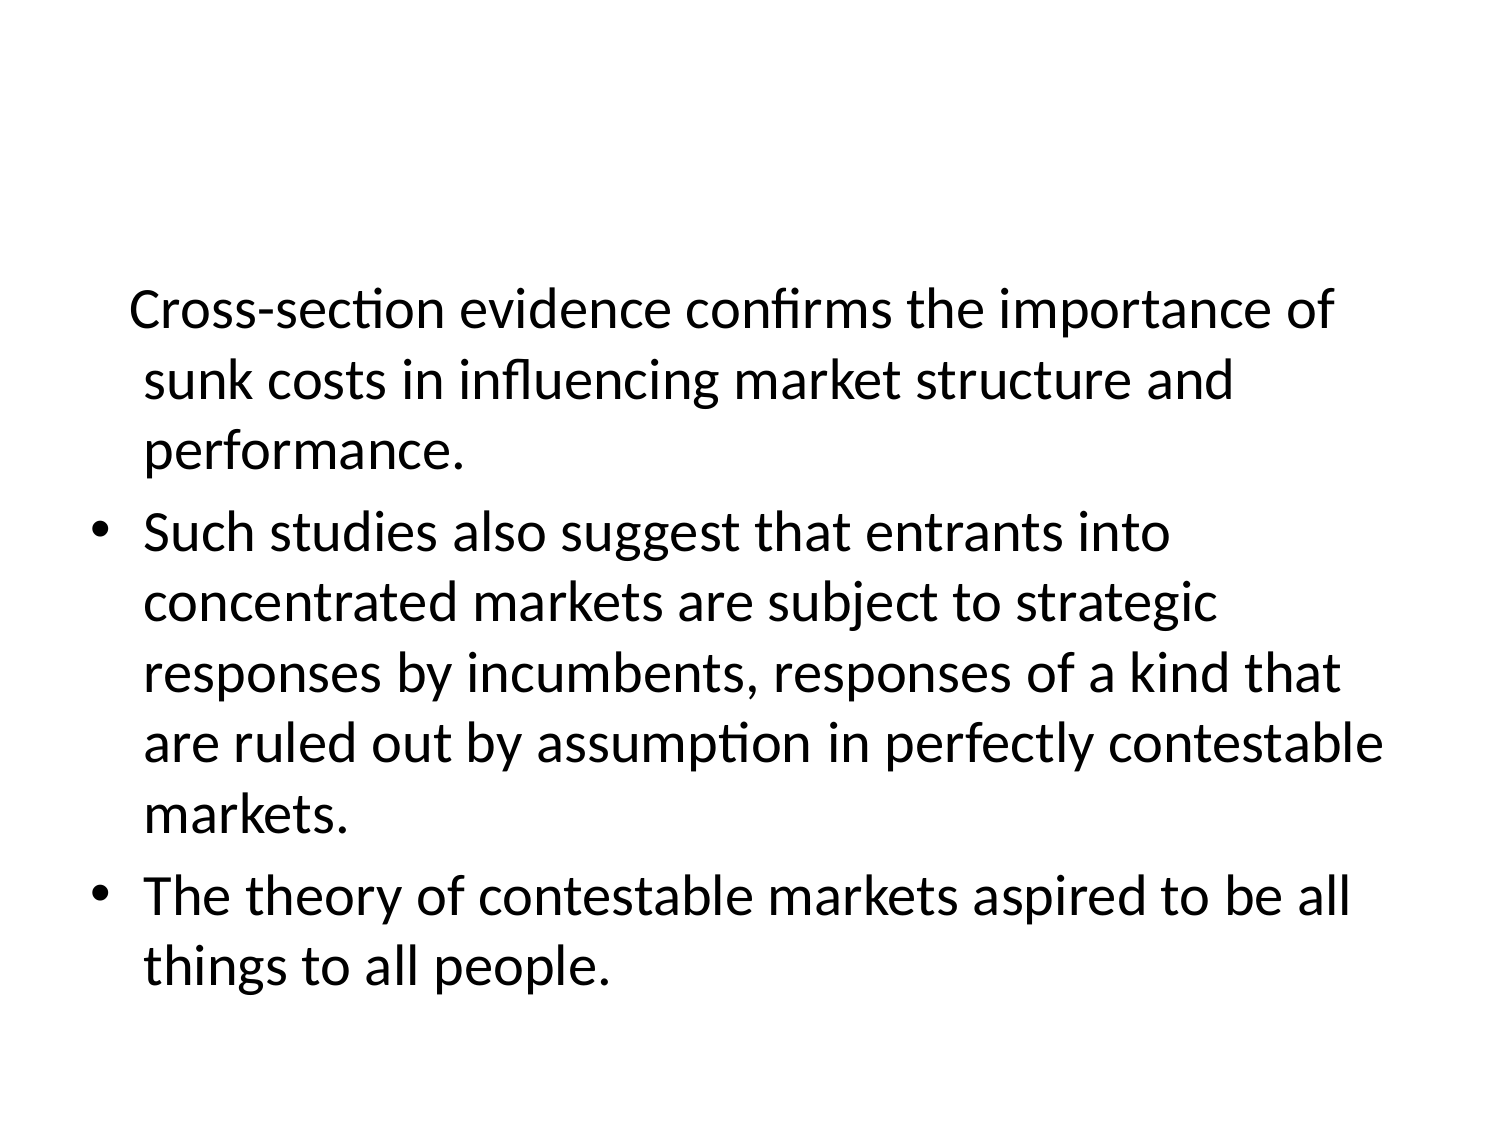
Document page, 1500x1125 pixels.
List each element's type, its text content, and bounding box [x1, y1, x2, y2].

list Cross-section evidence confirms the importance of sunk costs in influencing market structure and performance. Such studies also suggest that entrants into concentrated markets are subject to strategic responses by incumbents, responses of a kind that are ruled out by assumption in perfectly contestable markets. The theory of contestable markets aspired to be all things to all people. [75, 262, 1425, 1005]
